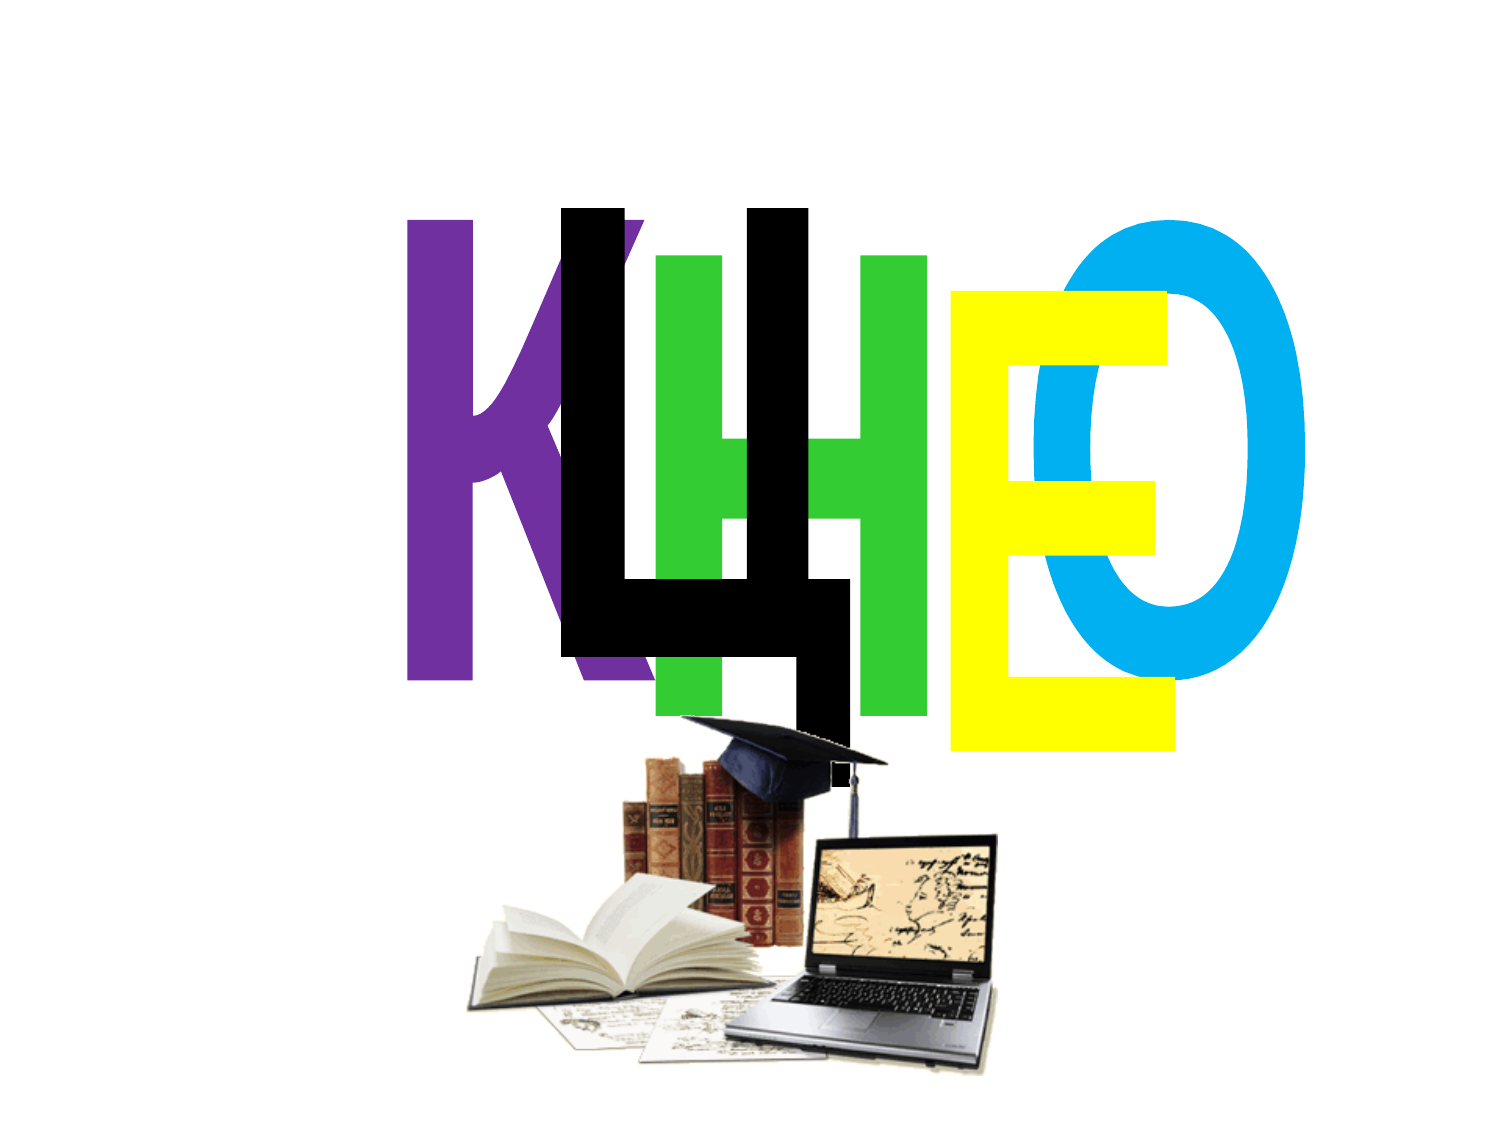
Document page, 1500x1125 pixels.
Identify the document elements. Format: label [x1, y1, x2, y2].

picture [466, 715, 998, 1076]
